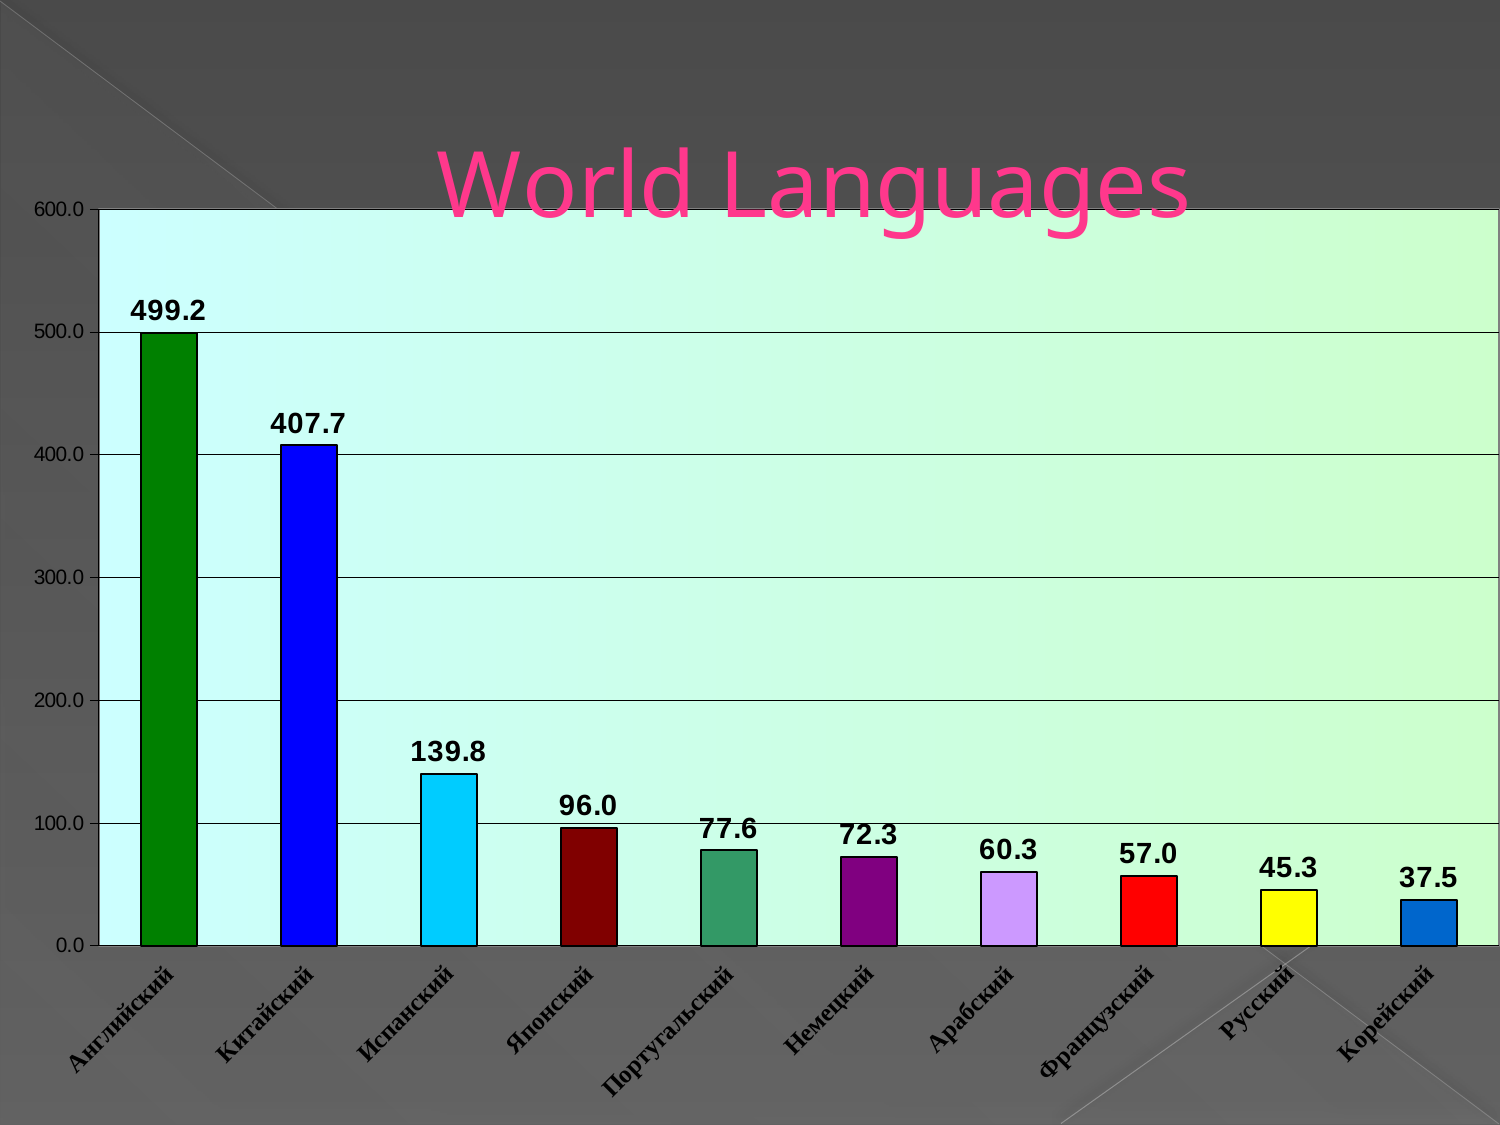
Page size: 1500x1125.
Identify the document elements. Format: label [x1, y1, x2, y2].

chart [0, 0, 1500, 1125]
